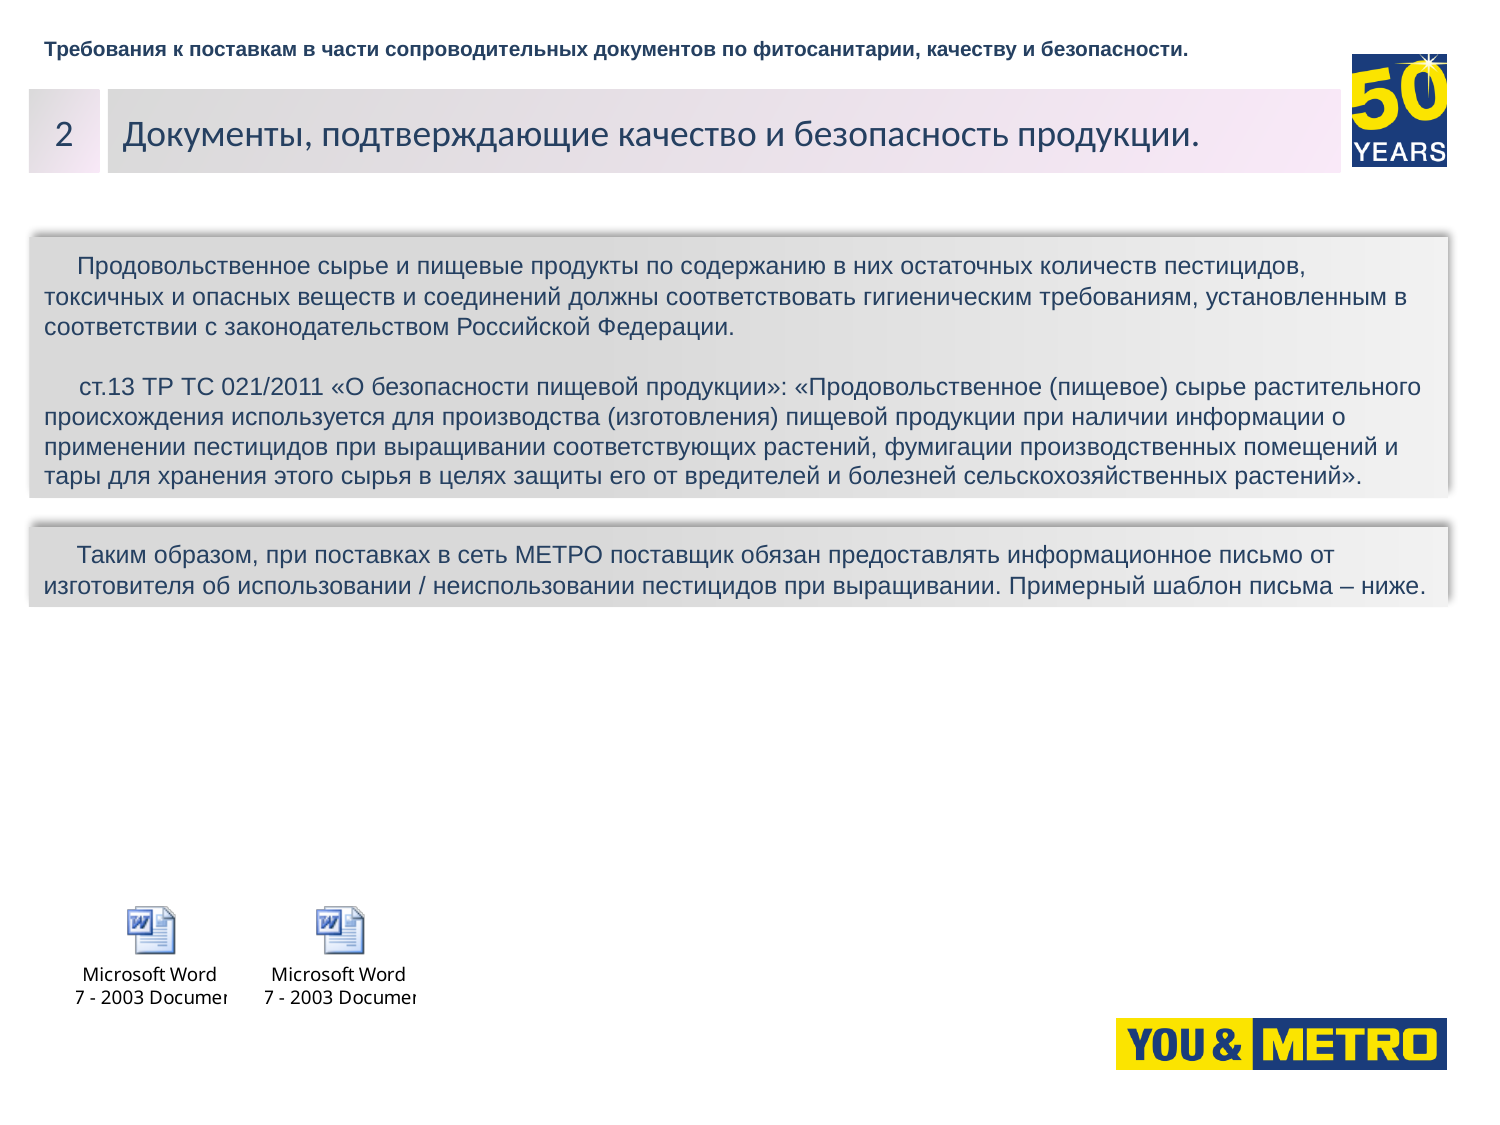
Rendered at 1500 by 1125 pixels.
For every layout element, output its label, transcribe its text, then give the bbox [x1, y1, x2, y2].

picture [1352, 54, 1447, 167]
text_box Таким образом, при поставках в сеть МЕТРО поставщик обязан предоставлять информационное письмо от изготовителя об использовании / неиспользовании пестицидов при выращивании. Примерный шаблон письма – ниже. [28, 527, 1448, 607]
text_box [265, 904, 416, 1032]
text_box Продовольственное сырье и пищевые продукты по содержанию в них остаточных количеств пестицидов, токсичных и опасных веществ и соединений должны соответствовать гигиеническим требованиям, установленным в соответствии с законодательством Российской Федерации. ст.13 ТР ТС 021/2011 «О безопасности пищевой продукции»: «Продовольственное (пищевое) сырье растительного происхождения используется для производства (изготовления) пищевой продукции при наличии информации о применении пестицидов при выращивании соответствующих растений, фумигации производственных помещений и тары для хранения этого сырья в целях защиты его от вредителей и болезней сельскохозяйственных растений». [29, 237, 1448, 498]
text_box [28, 89, 1341, 173]
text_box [76, 904, 227, 1032]
picture [1116, 1018, 1447, 1070]
text_box Требования к поставкам в части сопроводительных документов по фитосанитарии, качеству и безопасности. [29, 35, 1199, 61]
